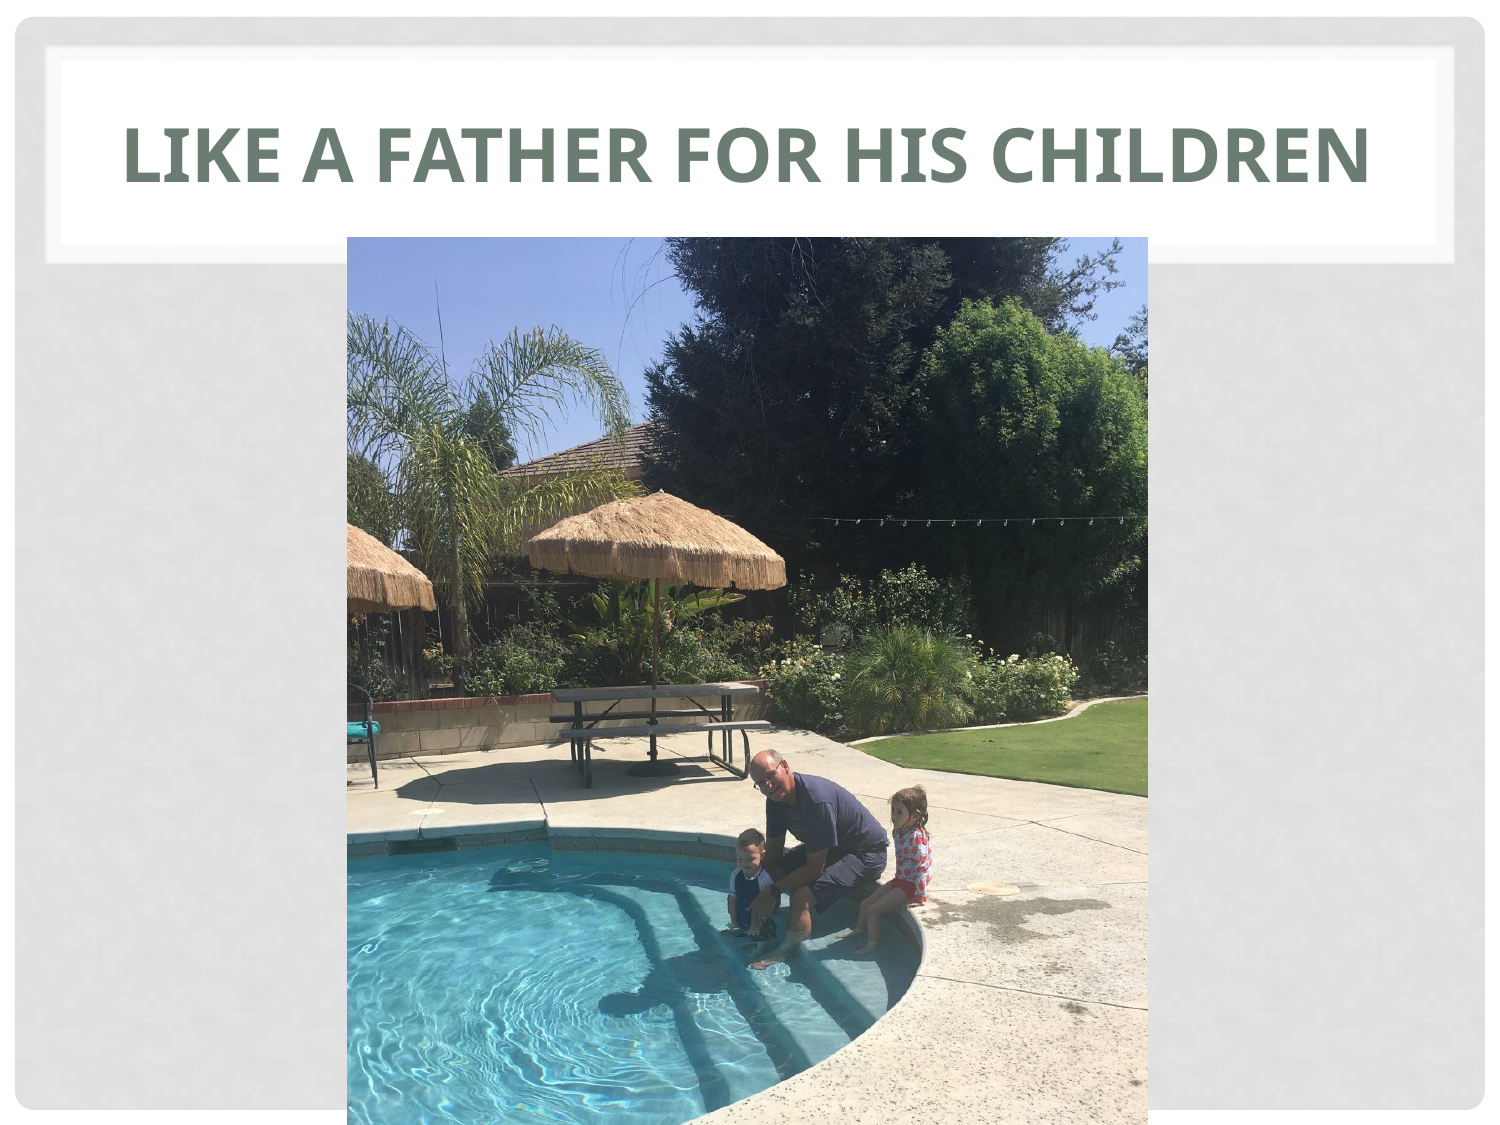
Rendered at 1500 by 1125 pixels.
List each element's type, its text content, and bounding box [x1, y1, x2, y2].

title Like a Father for his children [69, 66, 1425, 238]
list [346, 237, 1148, 1125]
